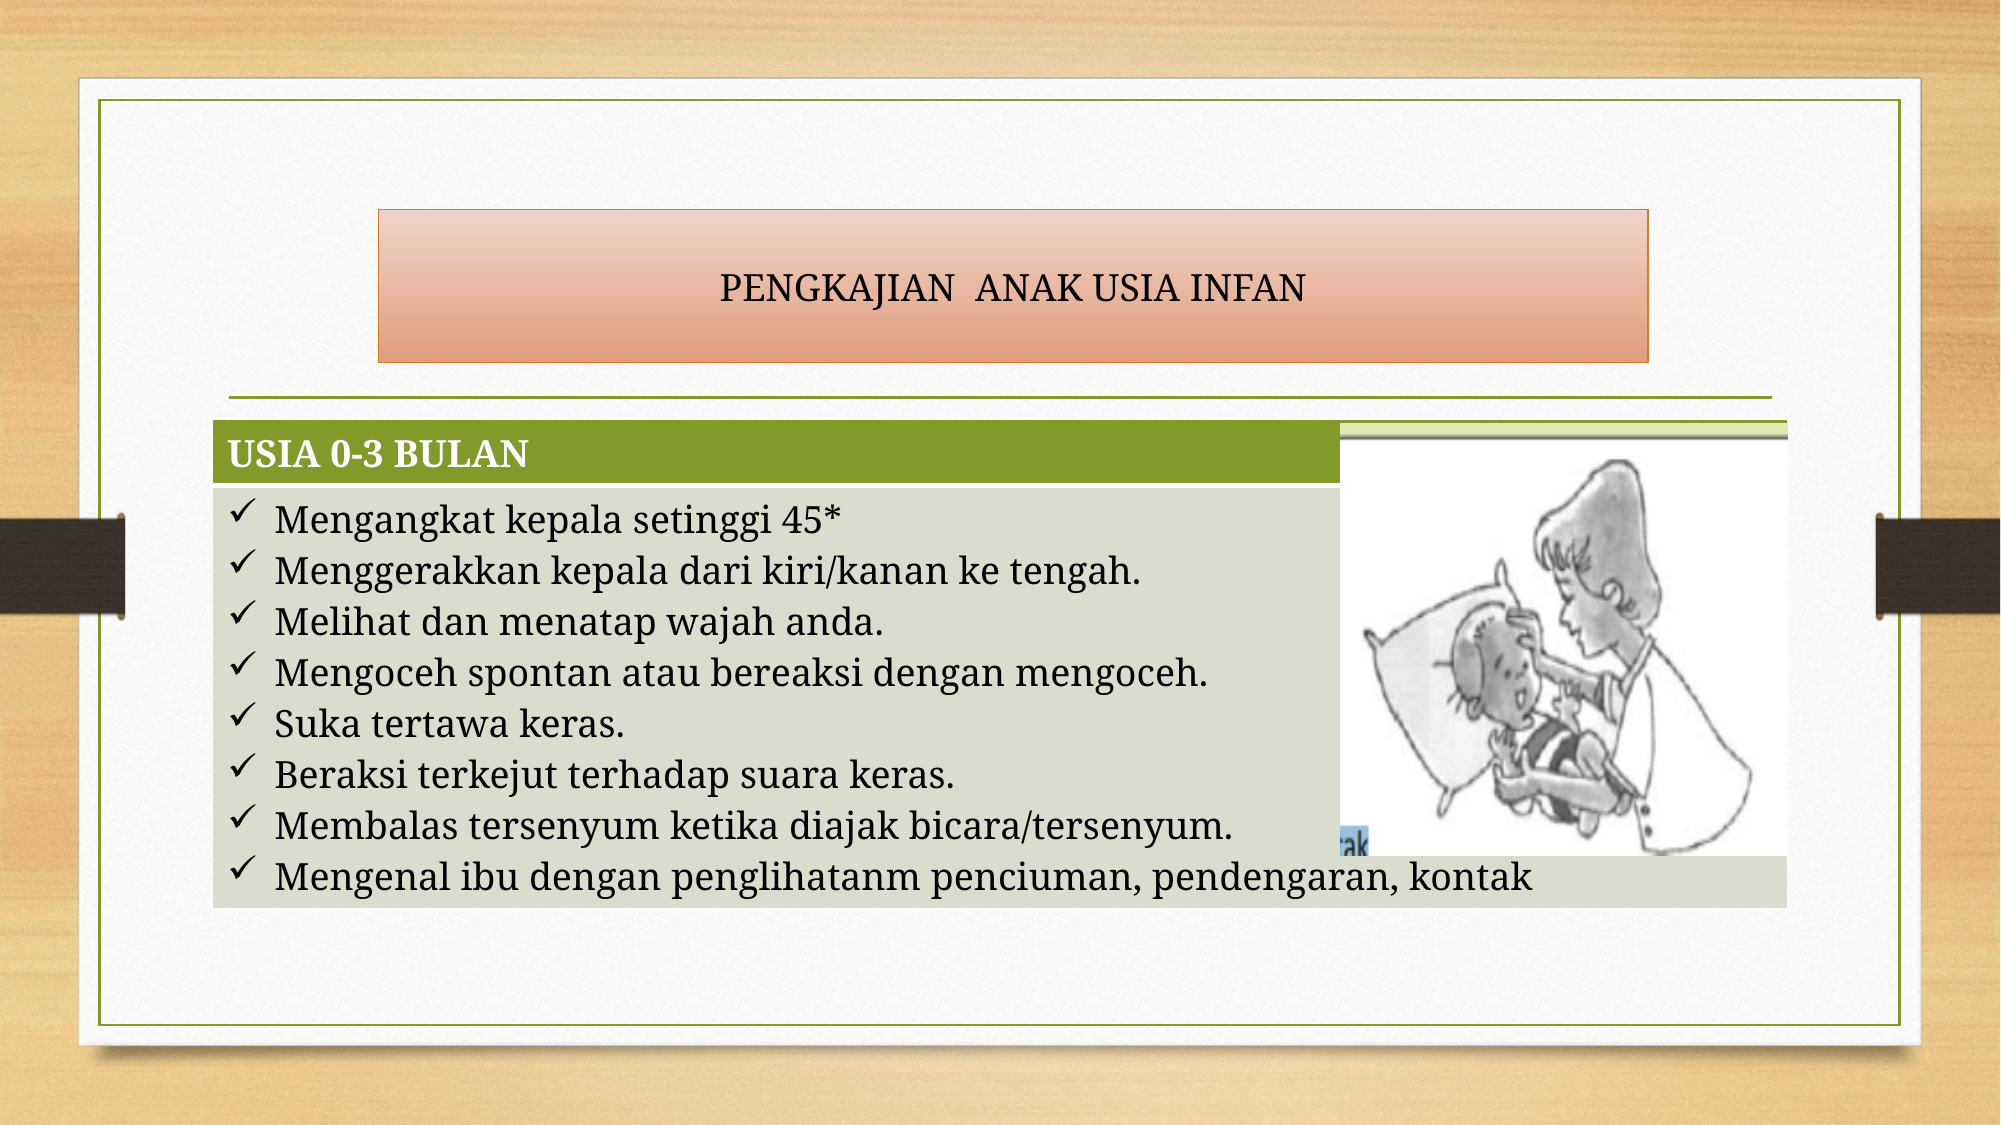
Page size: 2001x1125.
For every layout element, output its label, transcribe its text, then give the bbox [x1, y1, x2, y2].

picture [0, 0, 2001, 1125]
table_cell Mengangkat kepala setinggi 45* Menggerakkan kepala dari kiri/kanan ke tengah. Melihat dan menatap wajah anda. Mengoceh spontan atau bereaksi dengan mengoceh. Suka tertawa keras. Beraksi terkejut terhadap suara keras. Membalas tersenyum ketika diajak bicara/tersenyum. Mengenal ibu dengan penglihatanm penciuman, pendengaran, kontak [213, 488, 1787, 908]
text_box PENGKAJIAN ANAK USIA INFAN [378, 209, 1649, 363]
table_header USIA 0-3 BULAN [213, 420, 1787, 483]
